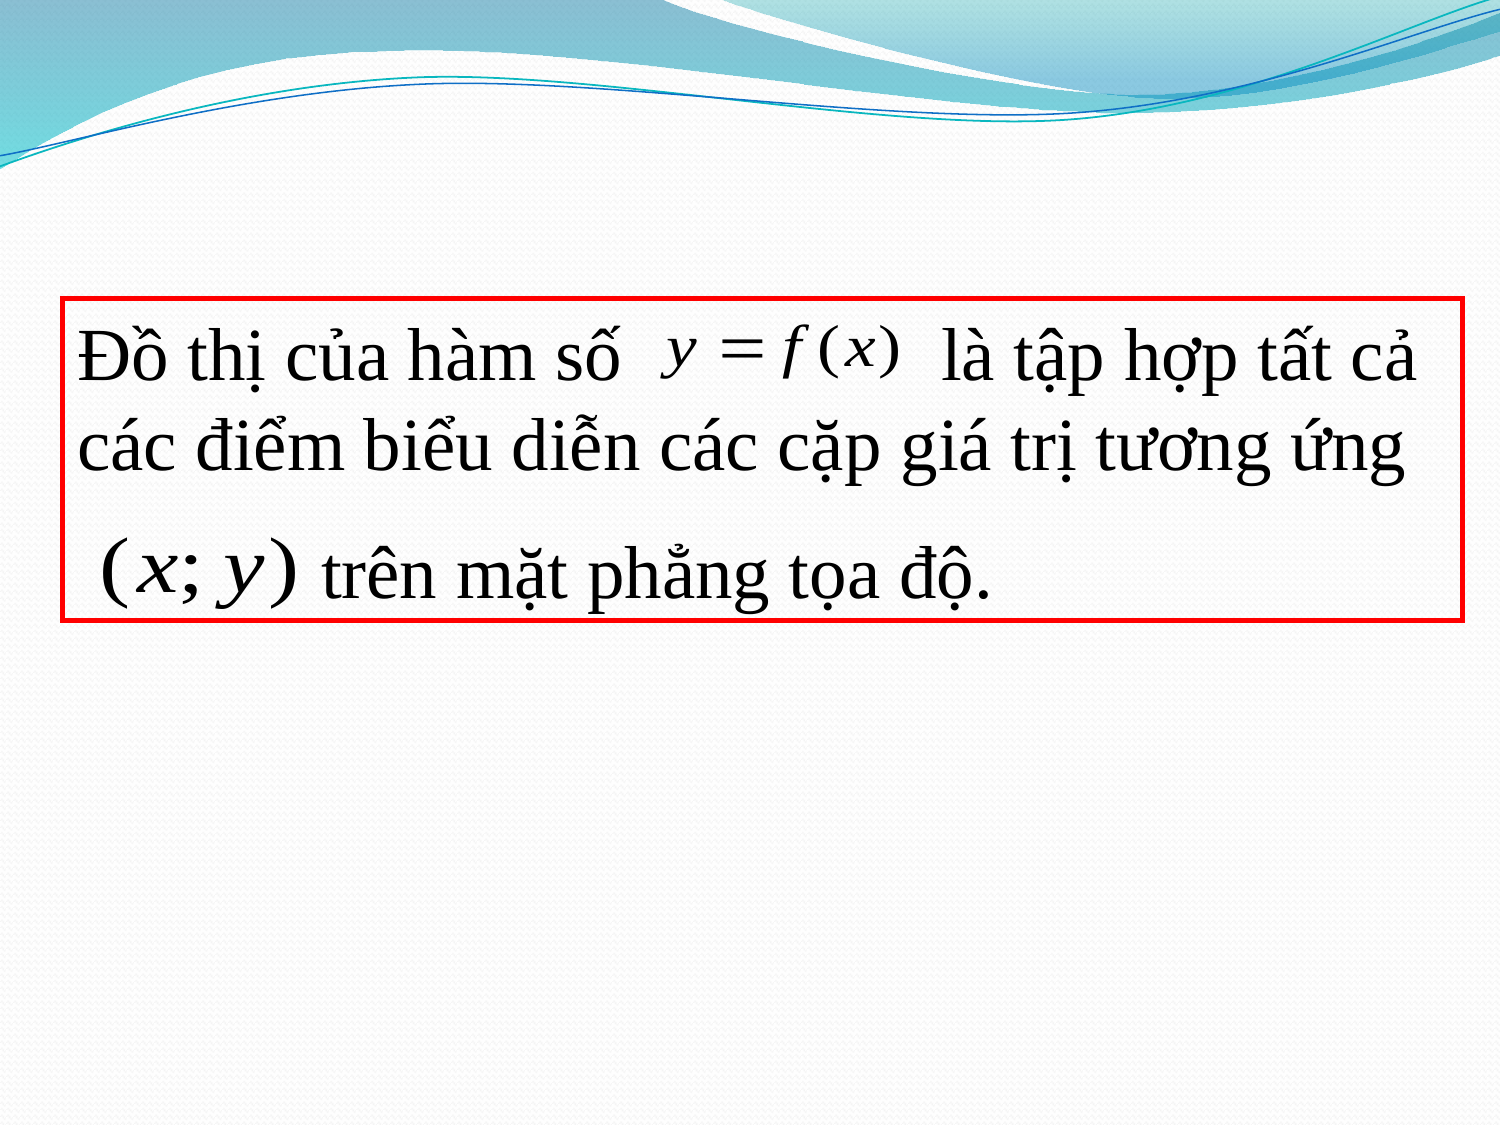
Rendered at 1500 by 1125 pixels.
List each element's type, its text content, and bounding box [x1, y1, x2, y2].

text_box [87, 519, 313, 626]
text_box [80, 520, 87, 621]
text_box Đồ thị của hàm số là tập hợp tất cả các điểm biểu diễn các cặp giá trị tương ứng trên mặt phẳng tọa độ. [62, 298, 1463, 621]
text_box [649, 312, 915, 392]
text_box [313, 521, 318, 621]
text_box [642, 313, 919, 404]
